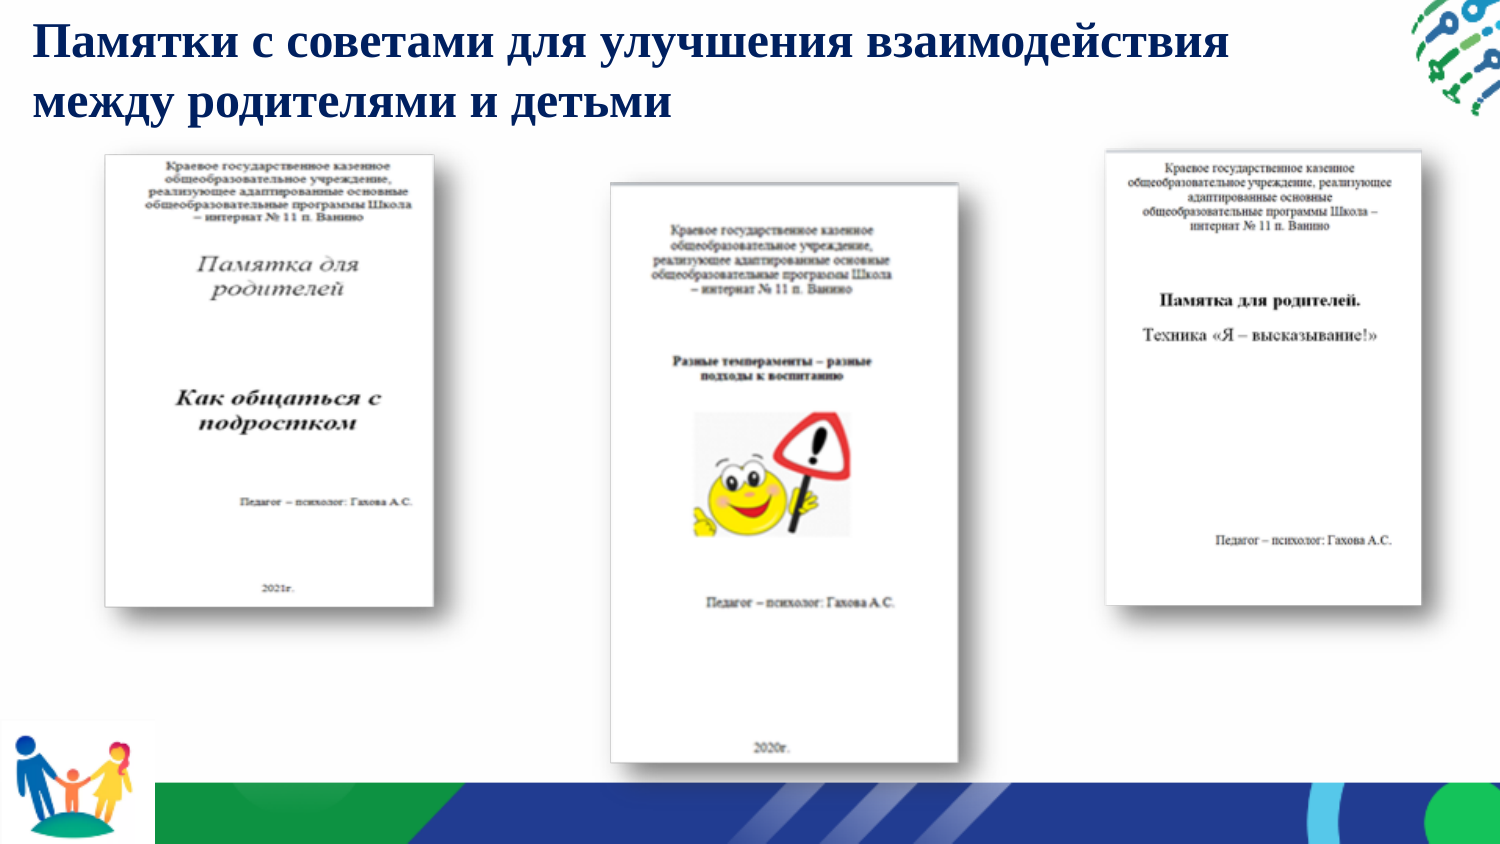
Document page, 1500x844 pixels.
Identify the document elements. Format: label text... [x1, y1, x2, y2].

picture [0, 0, 1500, 844]
text_box Памятки с советами для улучшения взаимодействия между родителями и детьми [17, 0, 1258, 135]
